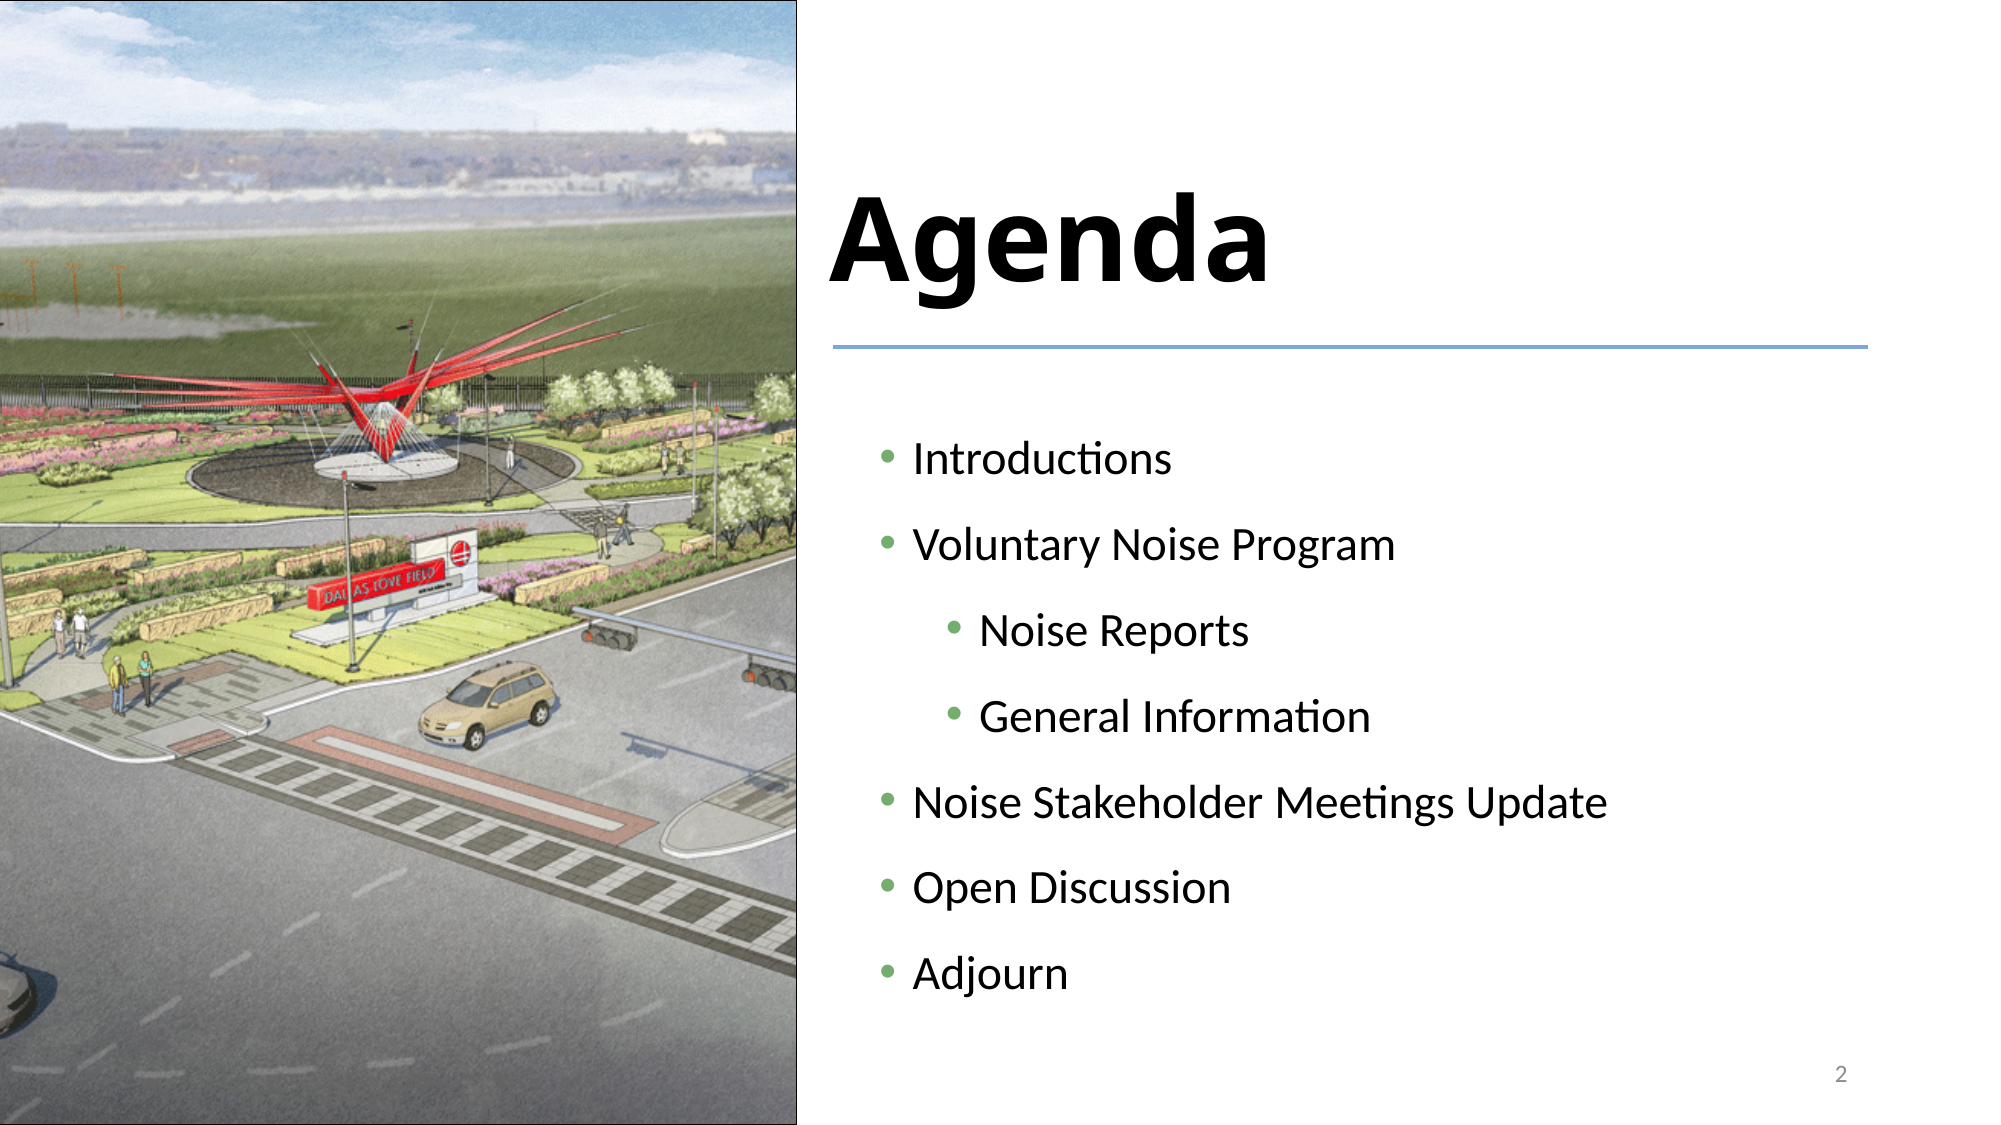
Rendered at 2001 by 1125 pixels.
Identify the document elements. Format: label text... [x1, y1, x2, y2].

title Agenda [814, 103, 1895, 315]
list Introductions Voluntary Noise Program Noise Reports General Information Noise Stakeholder Meetings Update Open Discussion Adjourn [814, 391, 1895, 1013]
slide_number 2 [1412, 1042, 1863, 1103]
picture [0, 0, 797, 1125]
